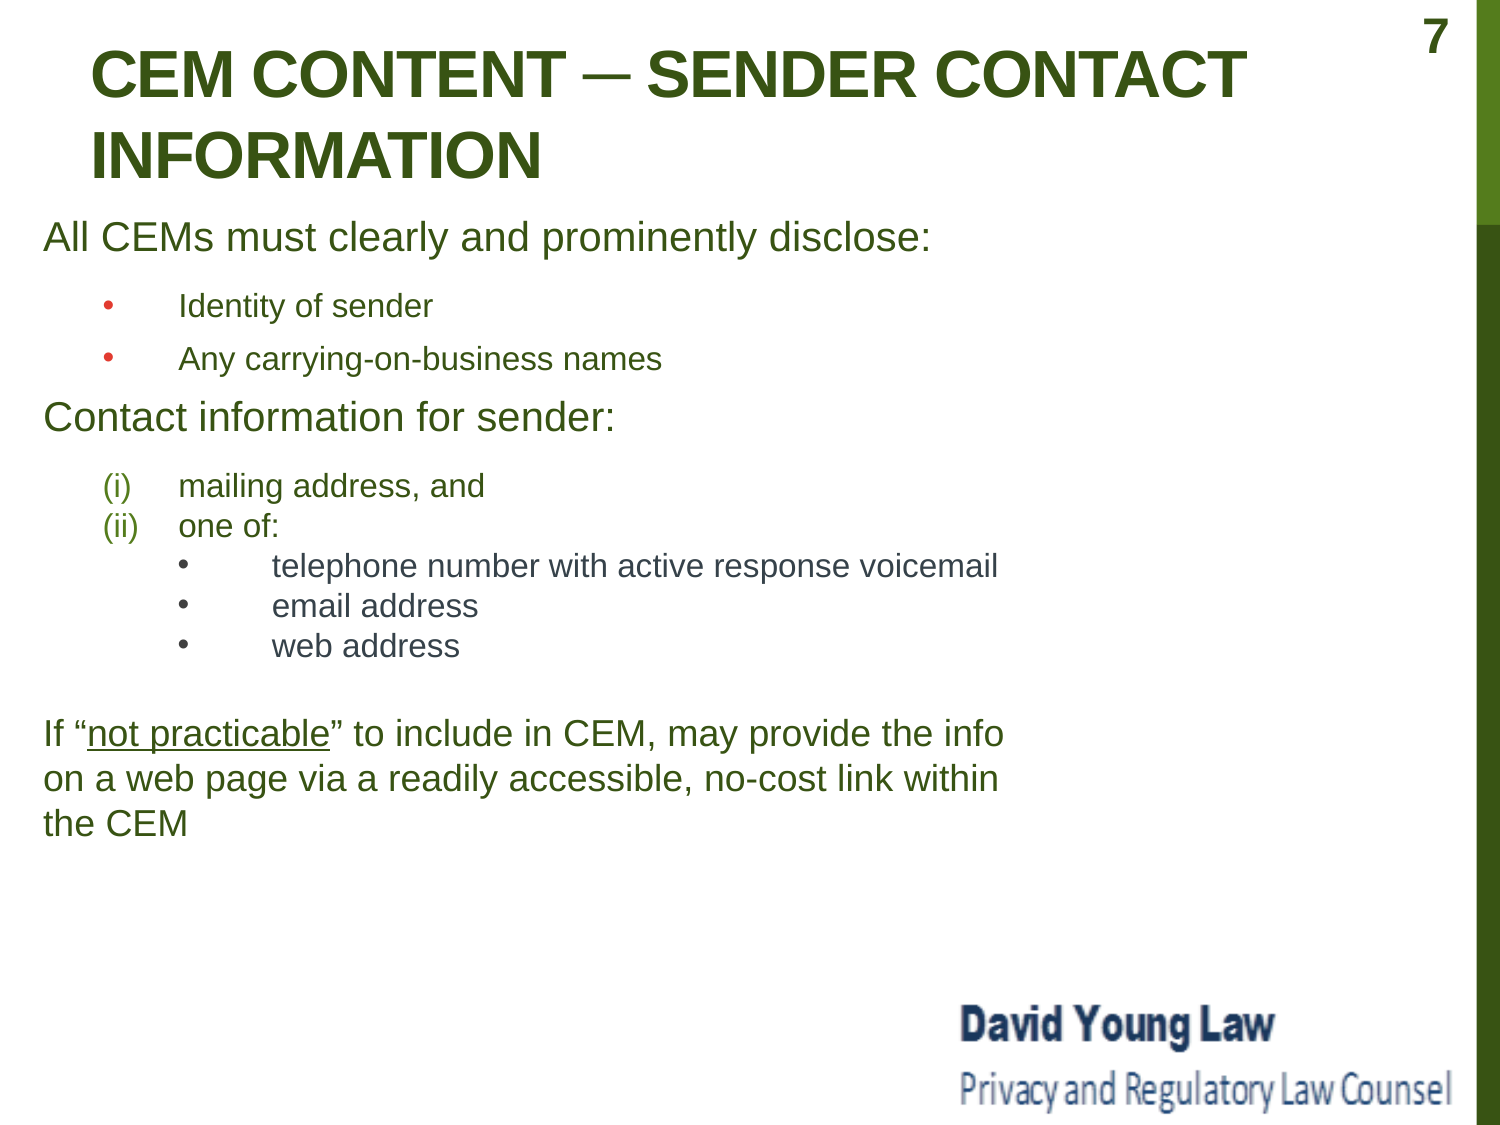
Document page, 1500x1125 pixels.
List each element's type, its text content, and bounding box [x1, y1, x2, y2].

slide_number 7 [1407, 0, 1500, 72]
list All CEMs must clearly and prominently disclose: Identity of sender Any carrying-on-business names Contact information for sender: mailing address, and one of: telephone number with active response voicemail email address web address If “not practicable” to include in CEM, may provide the info on a web page via a readily accessible, no-cost link within the CEM [27, 201, 1045, 995]
title CEM Content ─ Sender Contact Information [75, 0, 1378, 199]
picture [955, 996, 1465, 1124]
